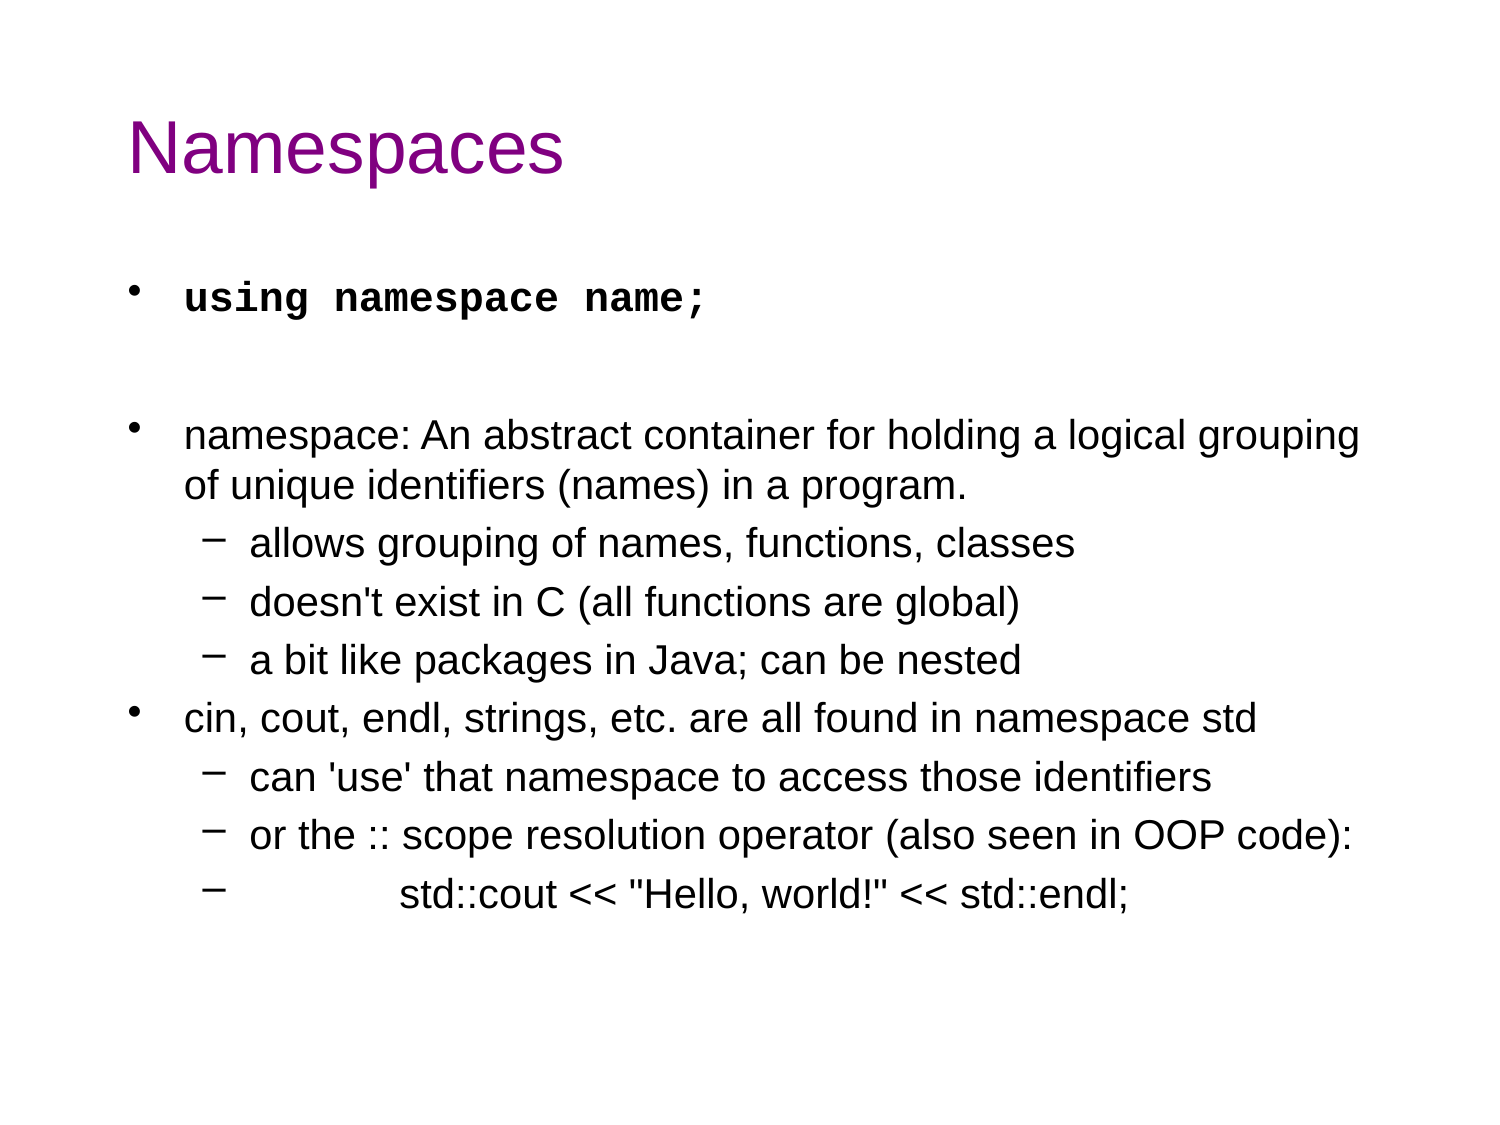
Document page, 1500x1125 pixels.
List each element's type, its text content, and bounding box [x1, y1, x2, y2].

list using namespace name; namespace: An abstract container for holding a logical grouping of unique identifiers (names) in a program. allows grouping of names, functions, classes doesn't exist in C (all functions are global) a bit like packages in Java; can be nested cin, cout, endl, strings, etc. are all found in namespace std can 'use' that namespace to access those identifiers or the :: scope resolution operator (also seen in OOP code): std::cout << "Hello, world!" << std::endl; [112, 262, 1388, 1001]
title Namespaces [112, 49, 1388, 238]
